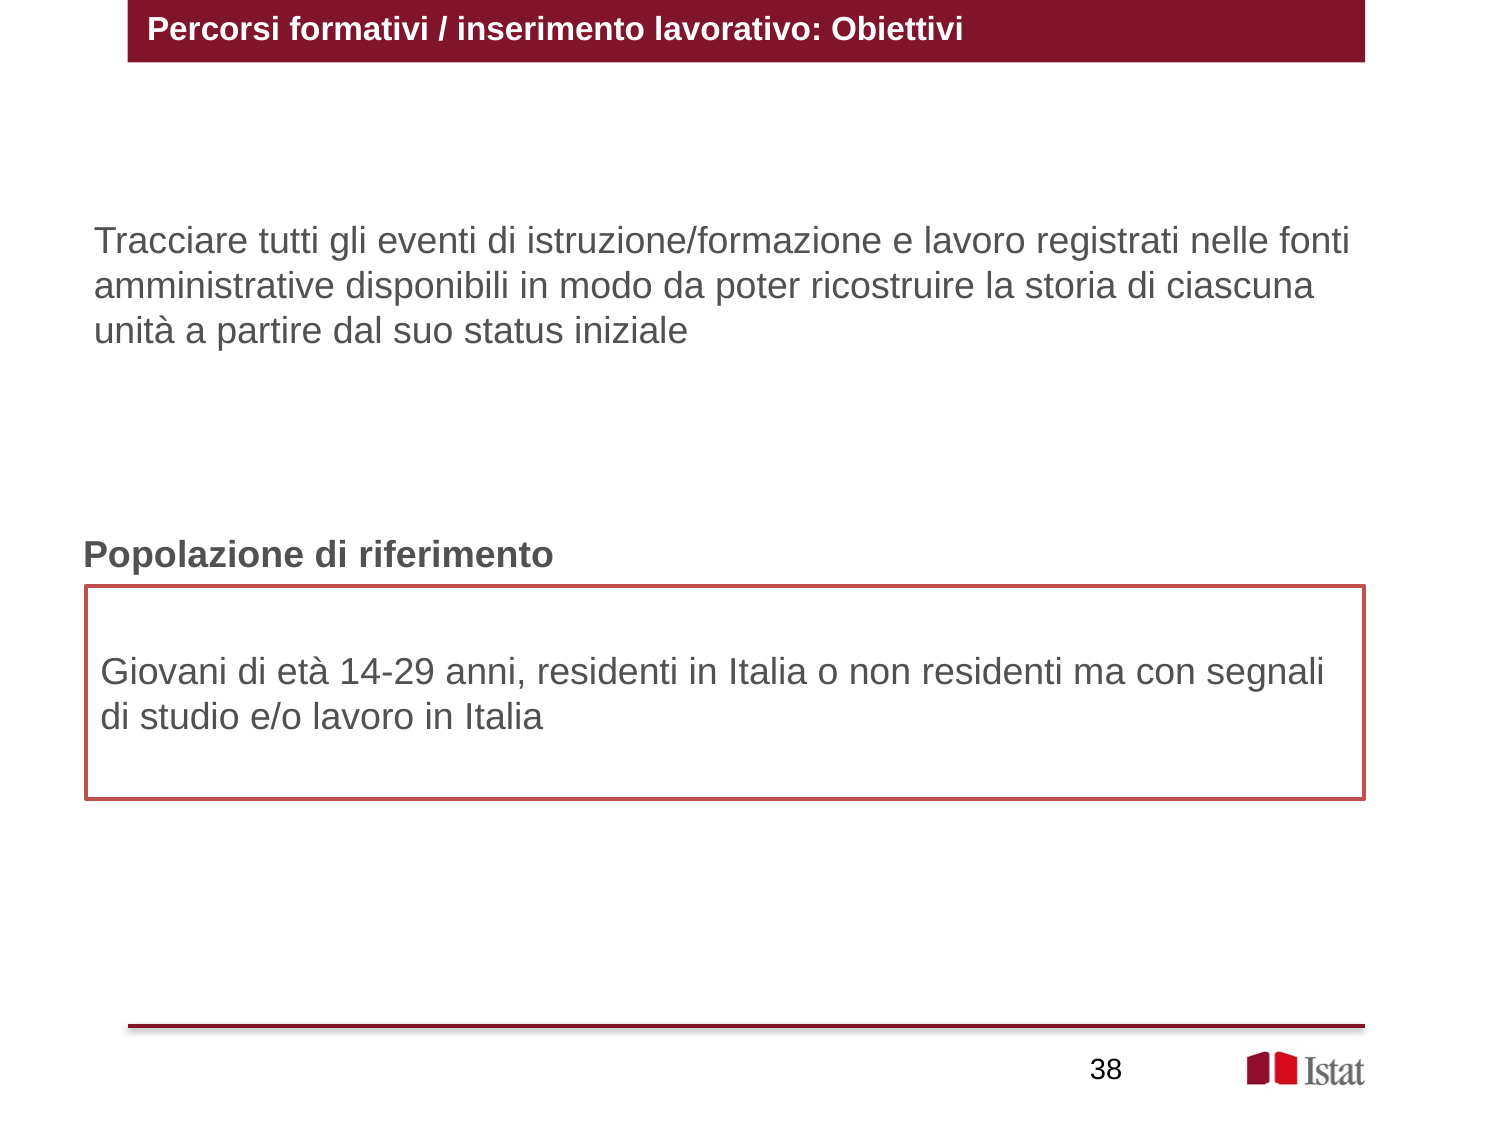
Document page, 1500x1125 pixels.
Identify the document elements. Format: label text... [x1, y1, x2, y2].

slide_number 38 [1074, 1042, 1425, 1103]
text_box Giovani di età 14-29 anni, residenti in Italia o non residenti ma con segnali di studio e/o lavoro in Italia [84, 584, 1366, 801]
text_box [0, 0, 1500, 74]
text_box Tracciare tutti gli eventi di istruzione/formazione e lavoro registrati nelle fonti amministrative disponibili in modo da poter ricostruire la storia di ciascuna unità a partire dal suo status iniziale [78, 208, 1382, 350]
text_box Popolazione di riferimento [68, 522, 1439, 583]
text_box Percorsi formativi / inserimento lavorativo: Obiettivi [132, 0, 1382, 55]
